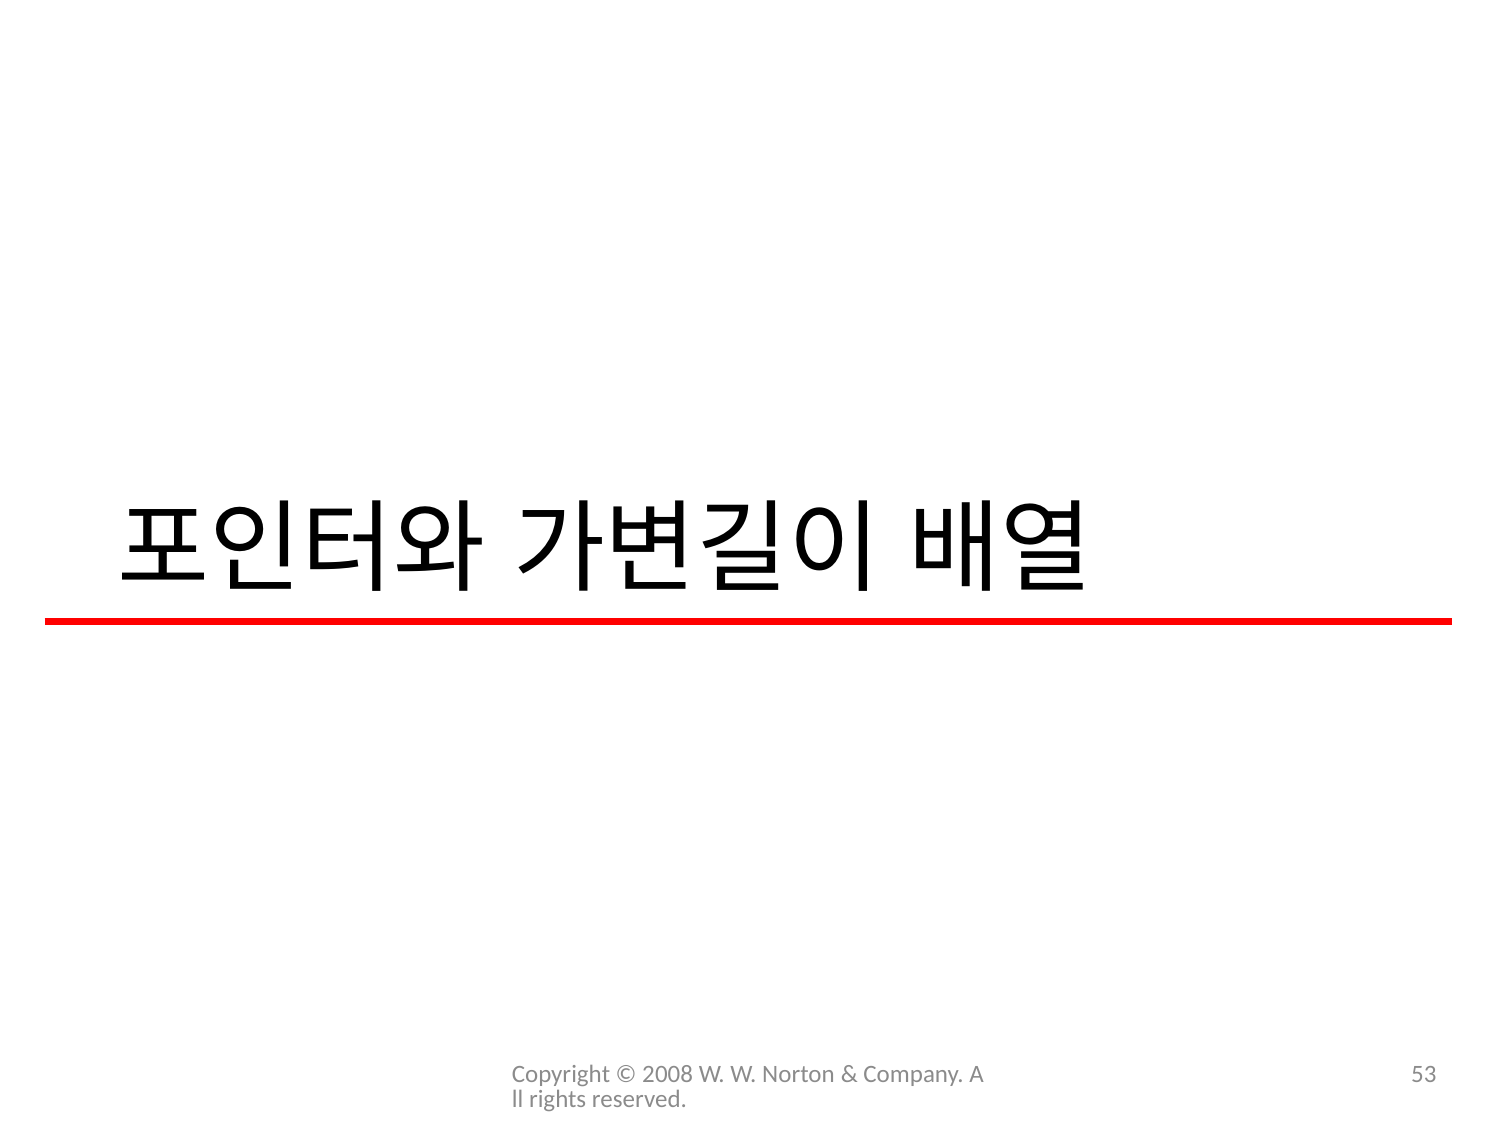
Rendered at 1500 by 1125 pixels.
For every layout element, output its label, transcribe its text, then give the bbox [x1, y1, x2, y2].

footer Copyright © 2008 W. W. Norton & Company. All rights reserved. [496, 1042, 1004, 1103]
slide_number 53 [1059, 1042, 1452, 1103]
title 포인터와 가변길이 배열 [102, 280, 1397, 613]
